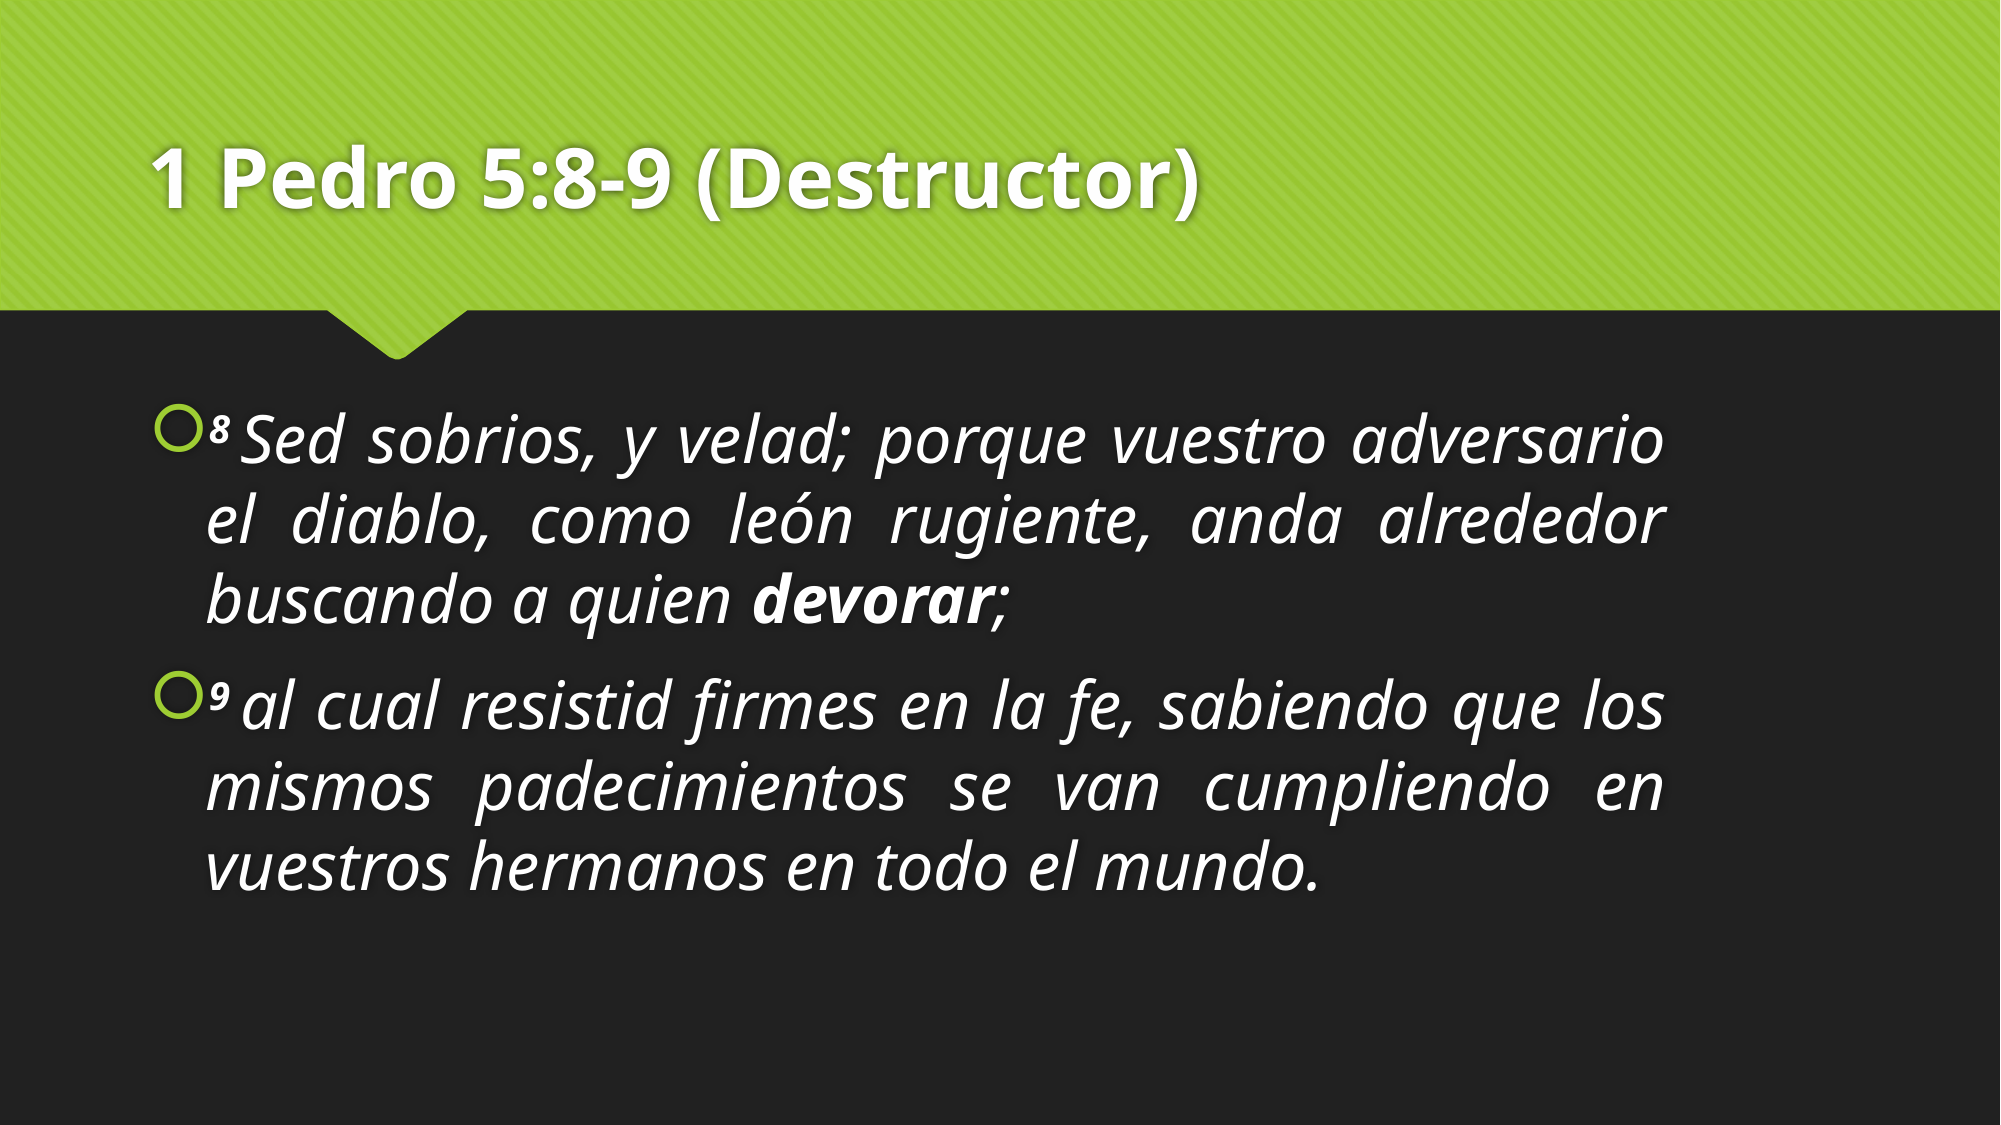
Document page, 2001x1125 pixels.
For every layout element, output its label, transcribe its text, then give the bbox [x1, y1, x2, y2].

title 1 Pedro 5:8-9 (Destructor) [132, 73, 1868, 233]
list 8 Sed sobrios, y velad; porque vuestro adversario el diablo, como león rugiente, anda alrededor buscando a quien devorar; 9 al cual resistid firmes en la fe, sabiendo que los mismos padecimientos se van cumpliendo en vuestros hermanos en todo el mundo. [134, 364, 1684, 1042]
